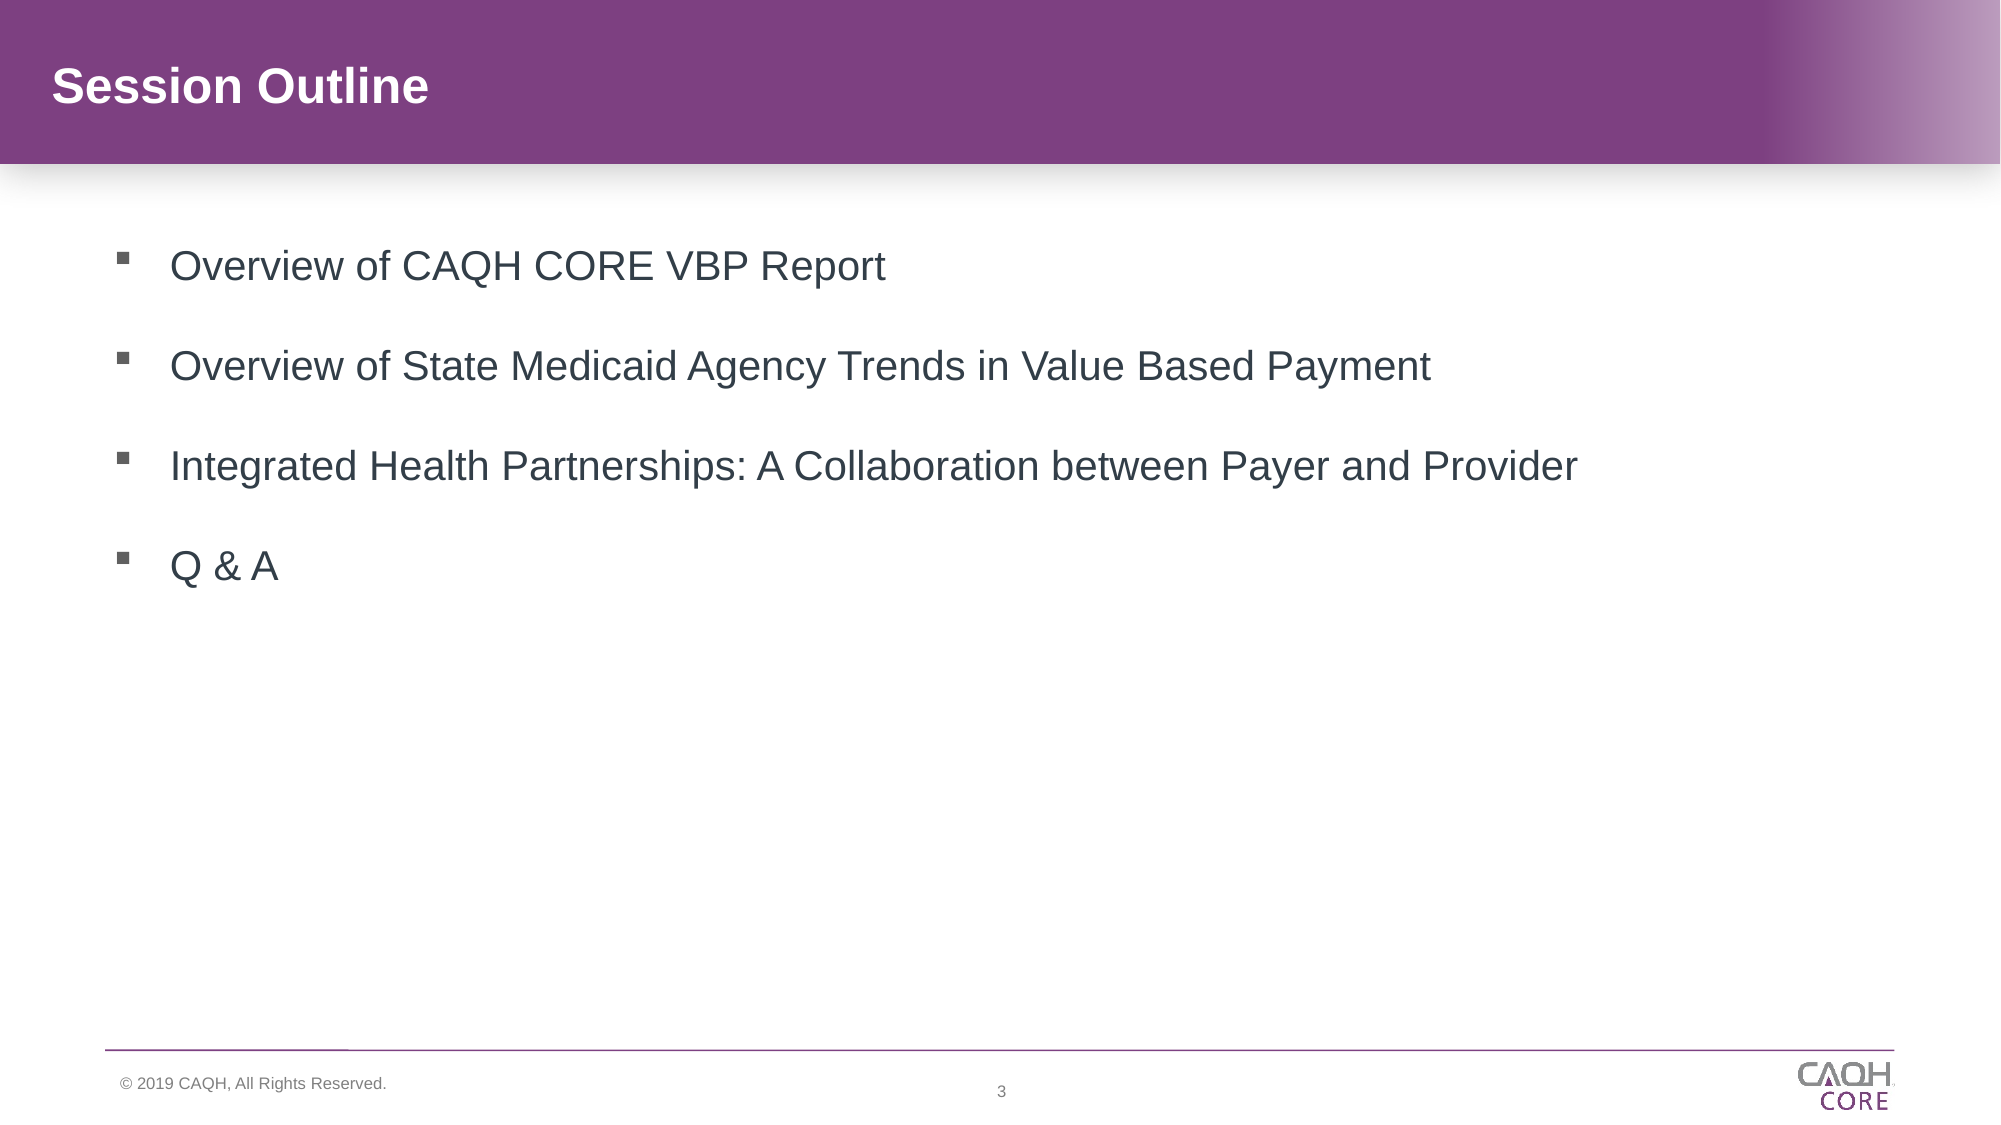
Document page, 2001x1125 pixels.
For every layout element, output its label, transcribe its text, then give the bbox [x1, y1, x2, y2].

title Session Outline [36, 22, 1967, 144]
list Overview of CAQH CORE VBP Report Overview of State Medicaid Agency Trends in Value Based Payment Integrated Health Partnerships: A Collaboration between Payer and Provider Q & A [98, 206, 1863, 999]
picture [1798, 1062, 1895, 1110]
slide_number 3 [776, 1060, 1227, 1121]
